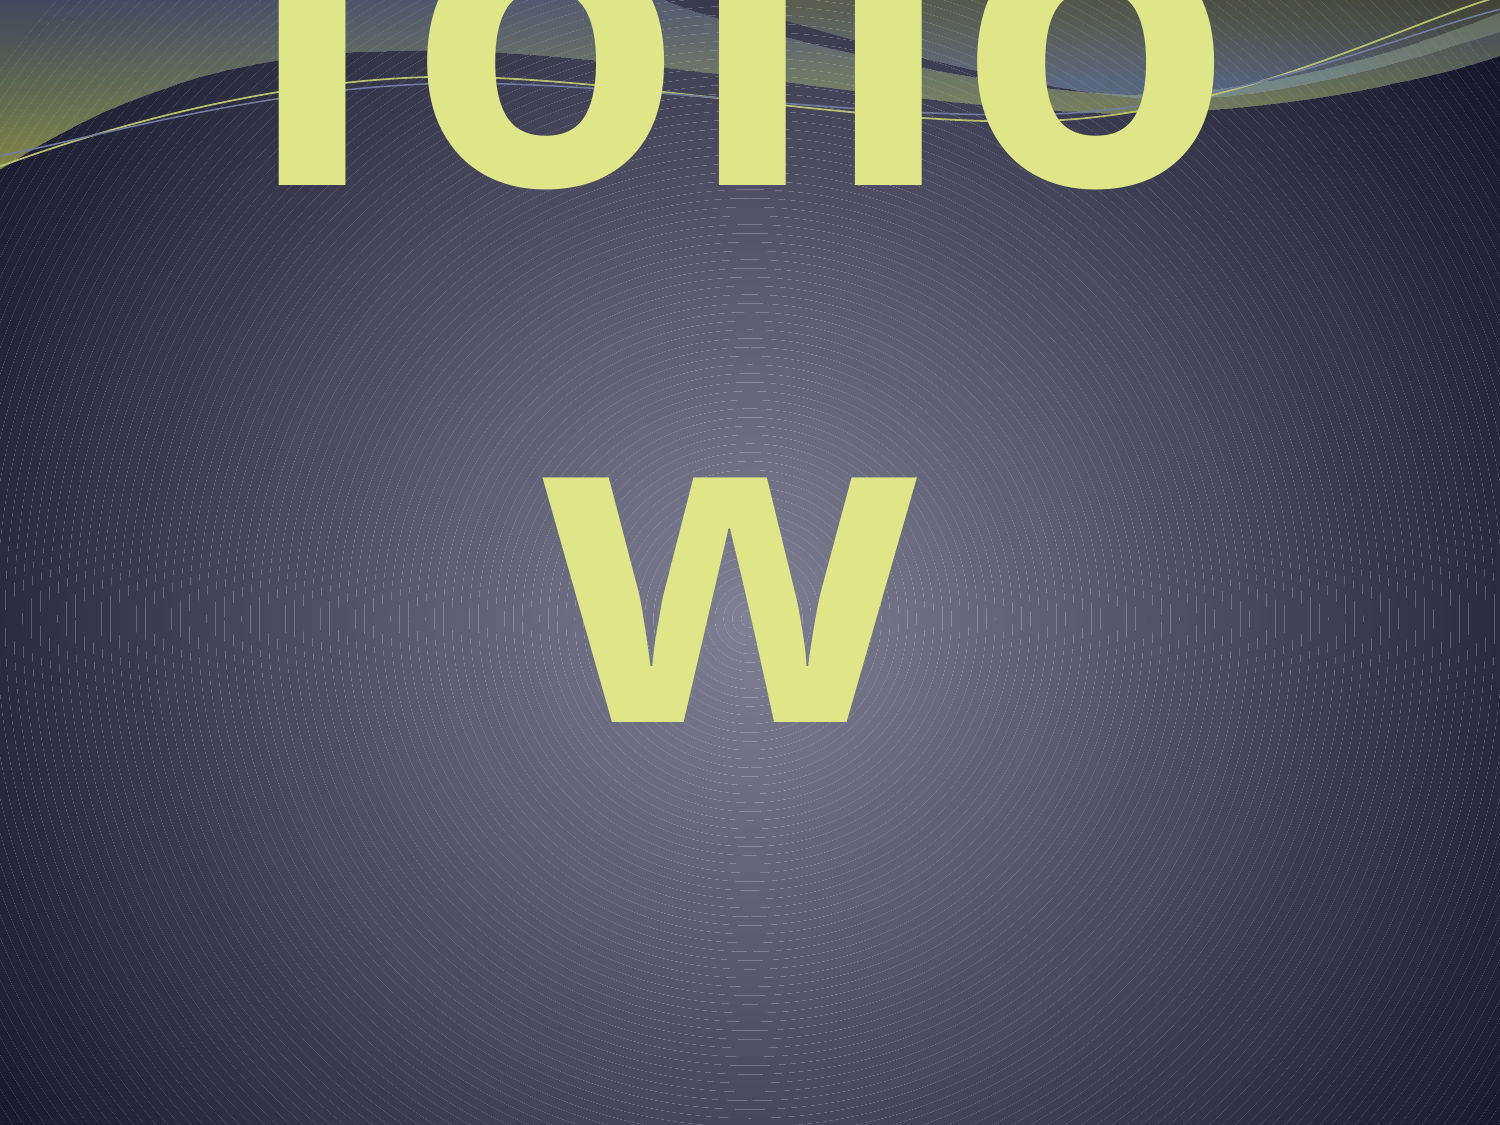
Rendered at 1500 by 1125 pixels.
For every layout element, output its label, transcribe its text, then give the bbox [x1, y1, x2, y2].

title follow [87, 224, 1376, 813]
